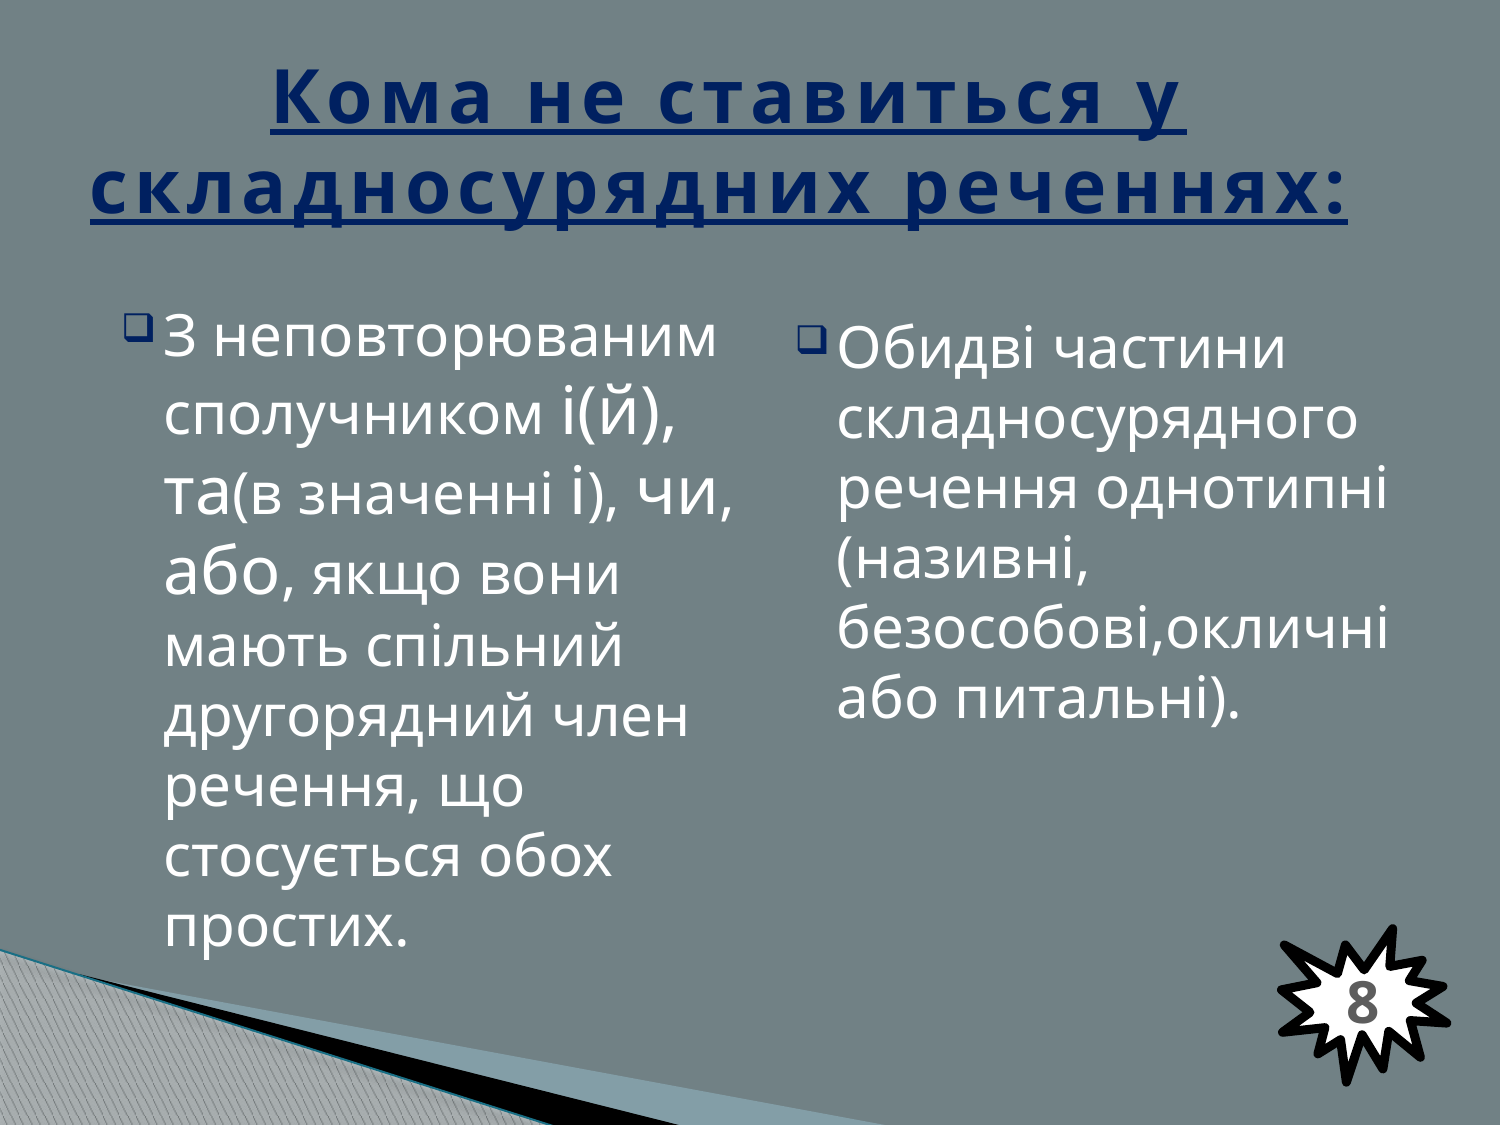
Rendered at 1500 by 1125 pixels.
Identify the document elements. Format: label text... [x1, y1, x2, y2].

list З неповторюваним сполучником і(й), та(в значенні і), чи, або, якщо вони мають спільний другорядний член речення, що стосується обох простих. [88, 290, 751, 1034]
text_box 8 [1277, 924, 1452, 1087]
title Кома не ставиться у складносурядних реченнях: [75, 45, 1425, 233]
list Обидві частини складносурядного речення однотипні (називні, безособові,окличні або питальні). [761, 302, 1425, 1046]
